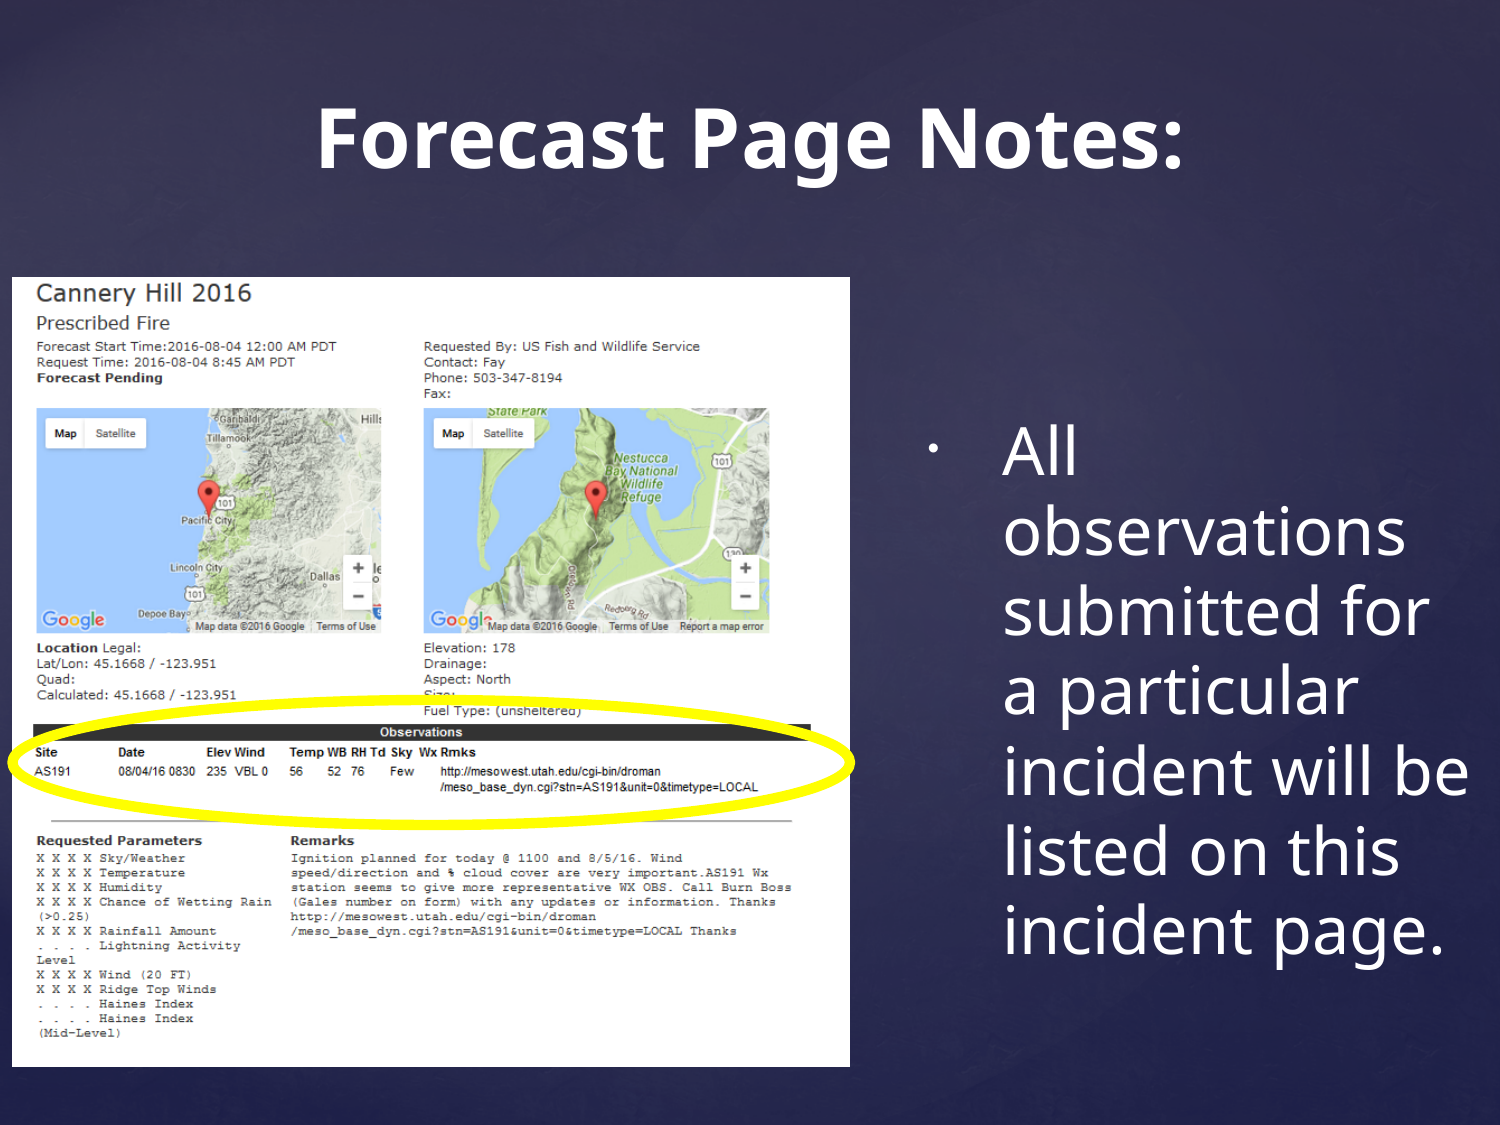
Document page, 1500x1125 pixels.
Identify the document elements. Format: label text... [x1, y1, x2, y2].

list All observations submitted for a particular incident will be listed on this incident page. [875, 393, 1500, 1013]
picture [11, 277, 851, 1067]
title Forecast Page Notes: [75, 45, 1425, 200]
